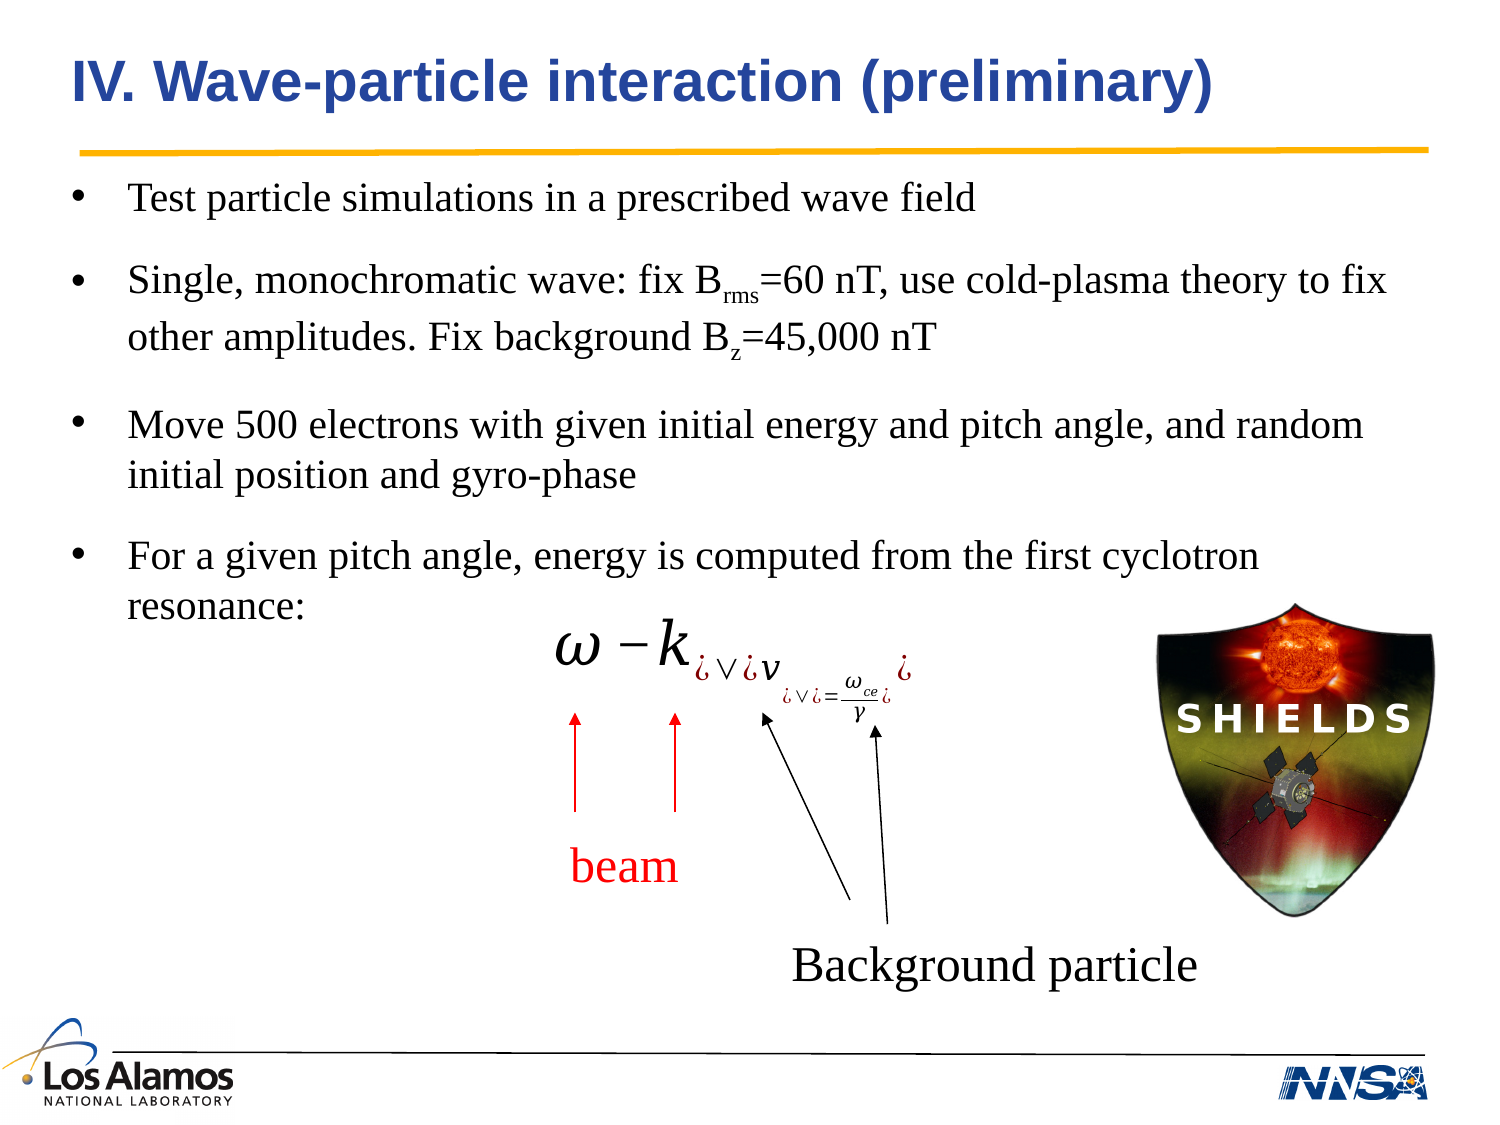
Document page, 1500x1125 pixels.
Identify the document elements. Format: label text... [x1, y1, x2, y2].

picture [0, 1016, 235, 1125]
picture [1152, 603, 1438, 926]
title IV. Wave-particle interaction (preliminary) [56, 35, 1419, 162]
text_box Background particle [776, 924, 1214, 999]
list Test particle simulations in a prescribed wave field Single, monochromatic wave: fix Brms=60 nT, use cold-plasma theory to fix other amplitudes. Fix background Bz=45,000 nT Move 500 electrons with given initial energy and pitch angle, and random initial position and gyro-phase For a given pitch angle, energy is computed from the first cyclotron resonance: [56, 162, 1419, 838]
text_box beam [555, 824, 694, 900]
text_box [762, 712, 851, 901]
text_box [874, 724, 888, 925]
picture [1277, 1065, 1429, 1101]
